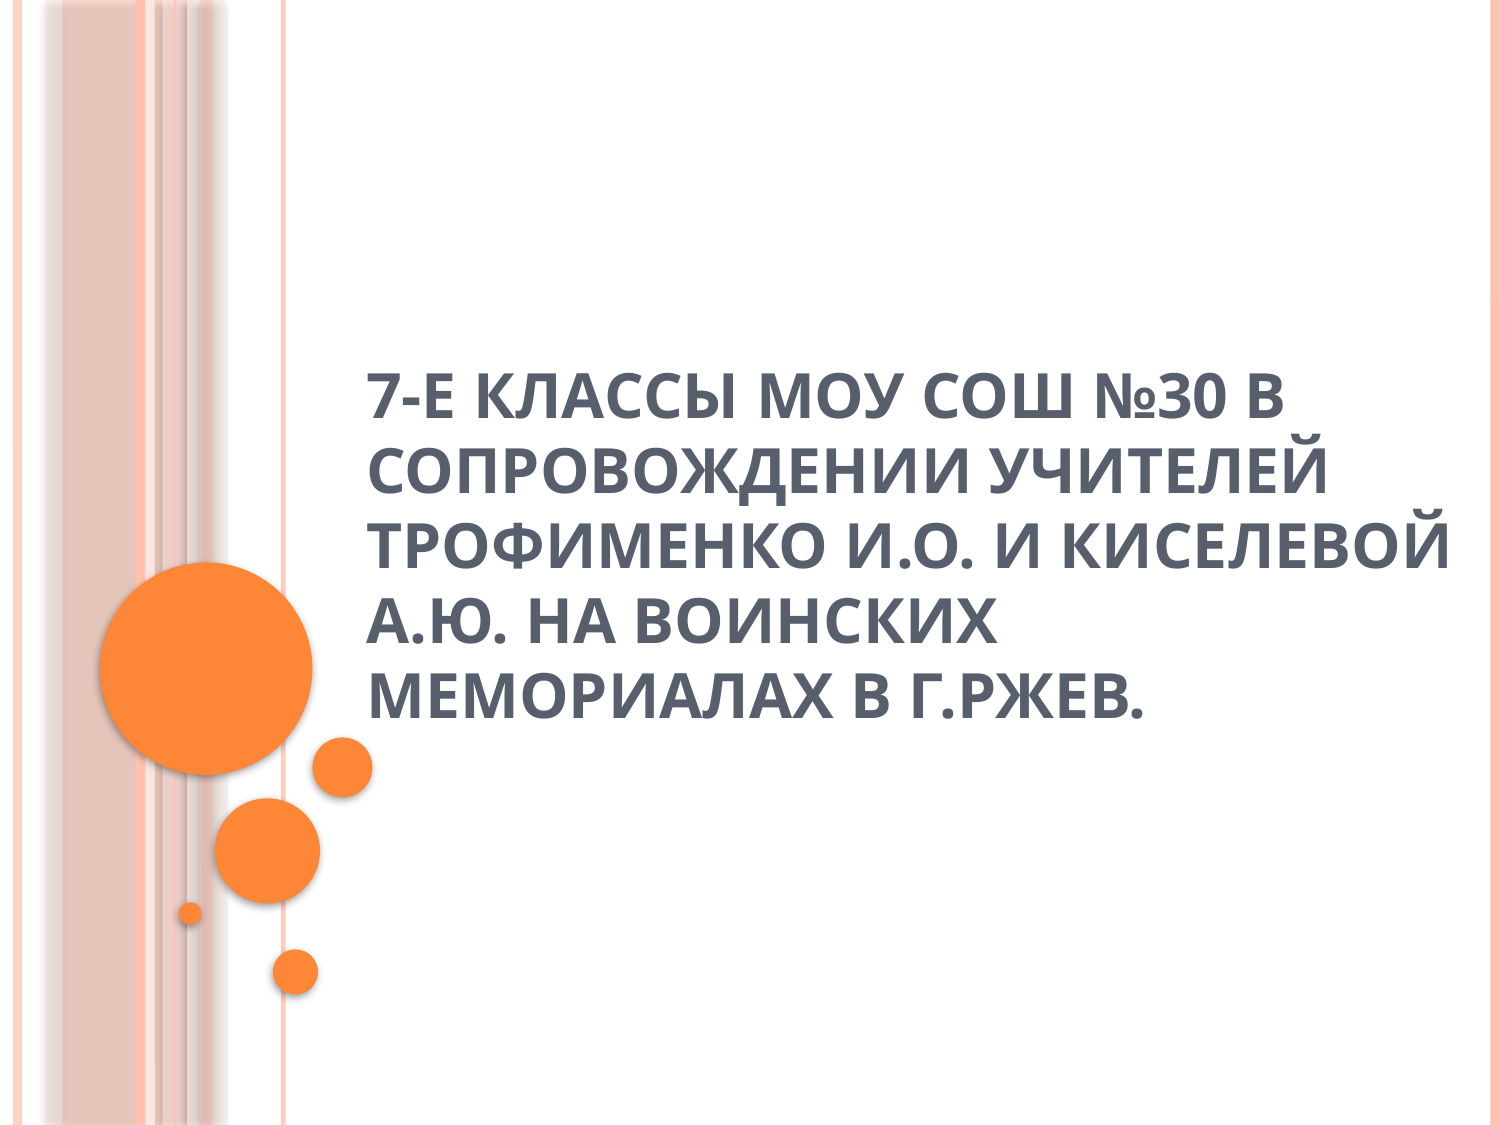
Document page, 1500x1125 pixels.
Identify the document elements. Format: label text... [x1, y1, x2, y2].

title 7-е классы МОУ СОШ №30 в сопровождении учителей Трофименко И.О. и Киселевой А.Ю. на воинских мемориалах в г.Ржев. [351, 140, 1477, 739]
